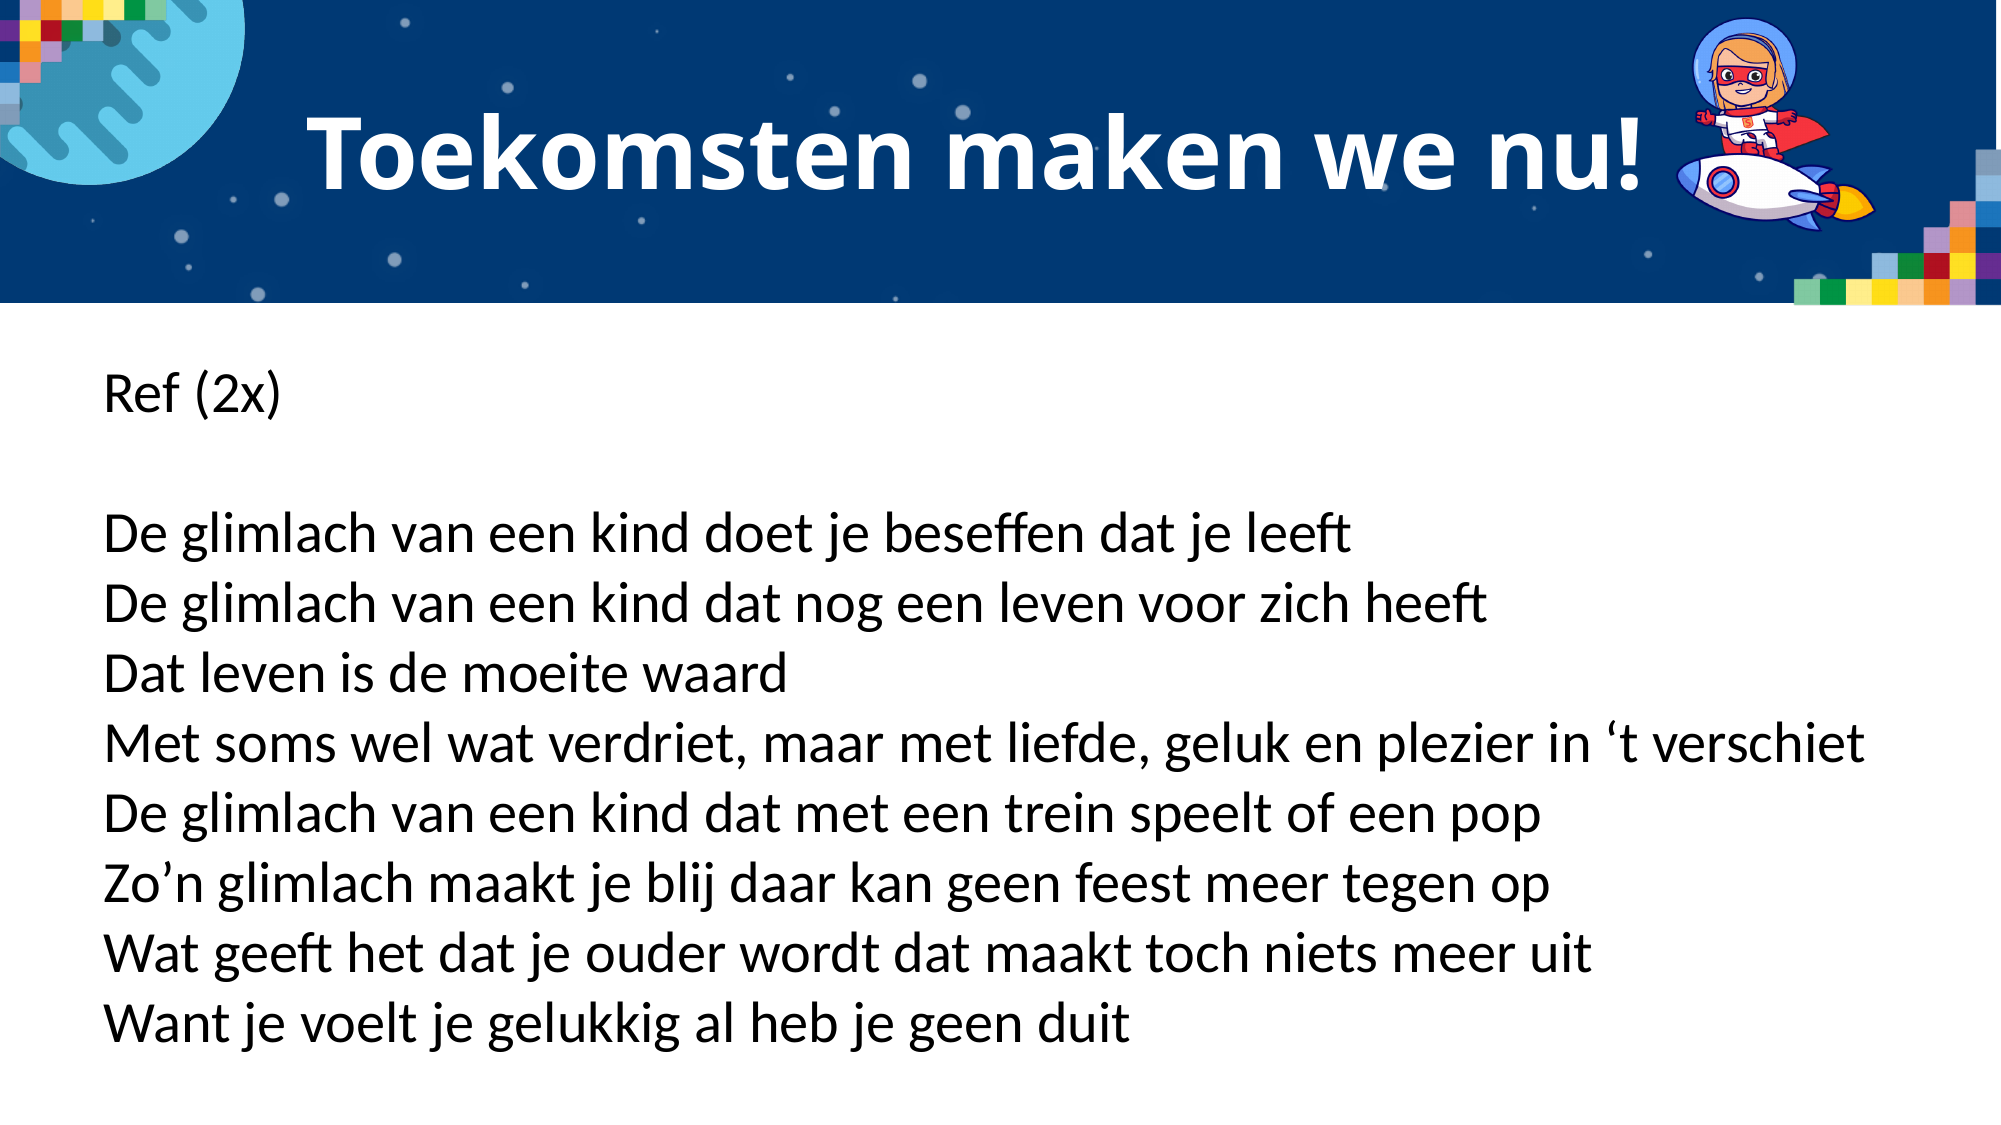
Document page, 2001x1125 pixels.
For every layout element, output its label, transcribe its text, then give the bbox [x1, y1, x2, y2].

picture [0, 0, 2001, 362]
text_box Ref (2x)​ ​ De glimlach van een kind doet je beseffen dat je leeft​ De glimlach van een kind dat nog een leven voor zich heeft​ Dat leven is de moeite waard​ Met soms wel wat verdriet, maar met liefde, geluk en plezier in ‘t verschiet​ De glimlach van een kind dat met een trein speelt of een pop​ Zo’n glimlach maakt je blij daar kan geen feest meer tegen op​ Wat geeft het dat je ouder wordt dat maakt toch niets meer uit​ Want je voelt je gelukkig al heb je geen duit​ [88, 346, 1985, 1062]
